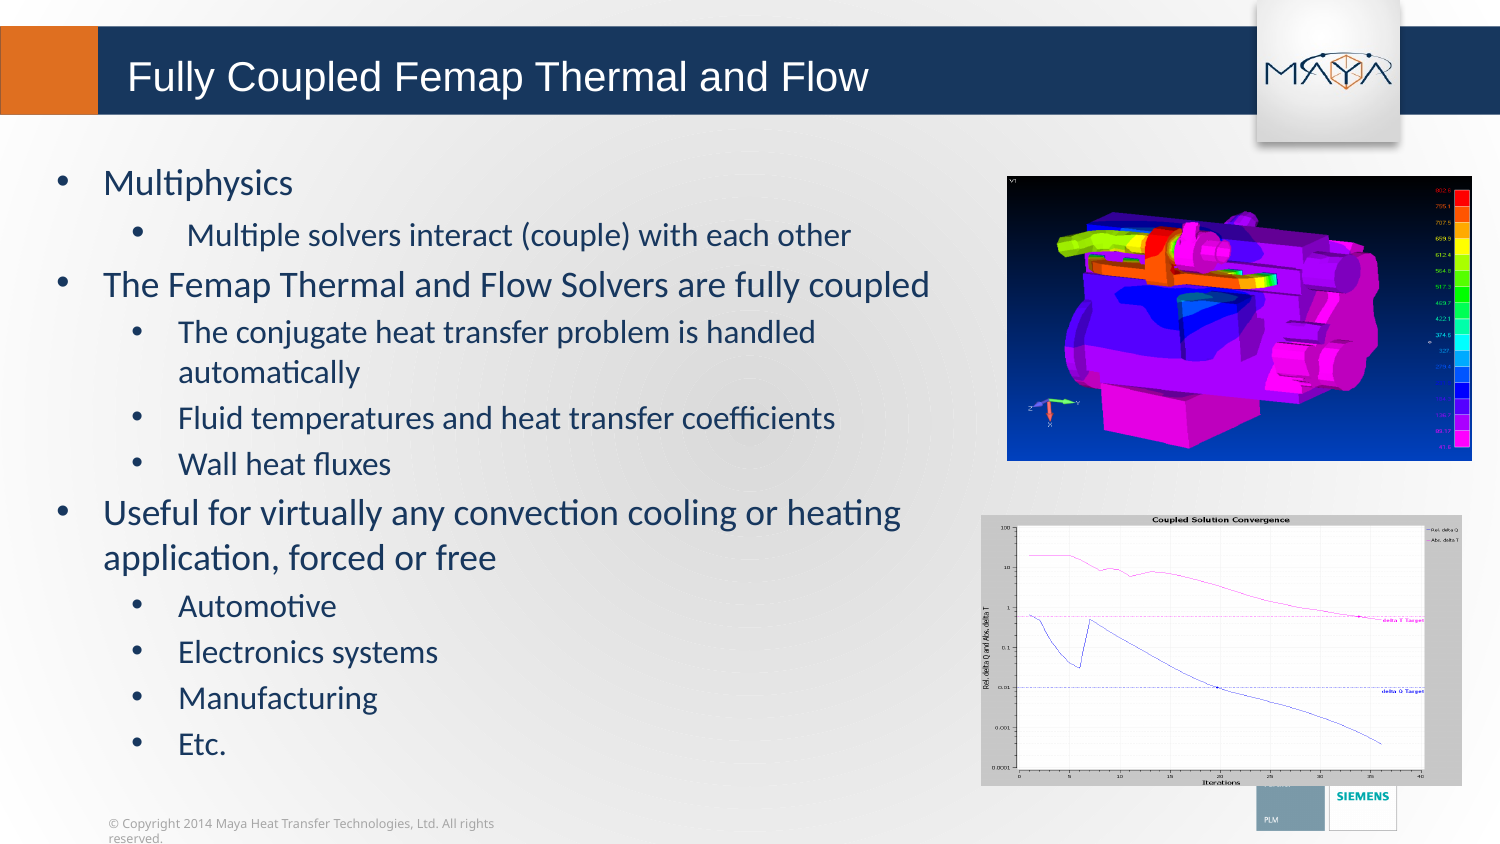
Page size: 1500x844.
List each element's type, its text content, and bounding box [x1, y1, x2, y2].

picture [1257, 0, 1400, 142]
title Fully Coupled Femap Thermal and Flow [112, 34, 975, 115]
picture [981, 515, 1462, 844]
list Multiphysics Multiple solvers interact (couple) with each other The Femap Thermal and Flow Solvers are fully coupled The conjugate heat transfer problem is handled automatically Fluid temperatures and heat transfer coefficients Wall heat fluxes Useful for virtually any convection cooling or heating application, forced or free Automotive Electronics systems Manufacturing Etc. [41, 150, 969, 807]
picture [1006, 176, 1473, 461]
